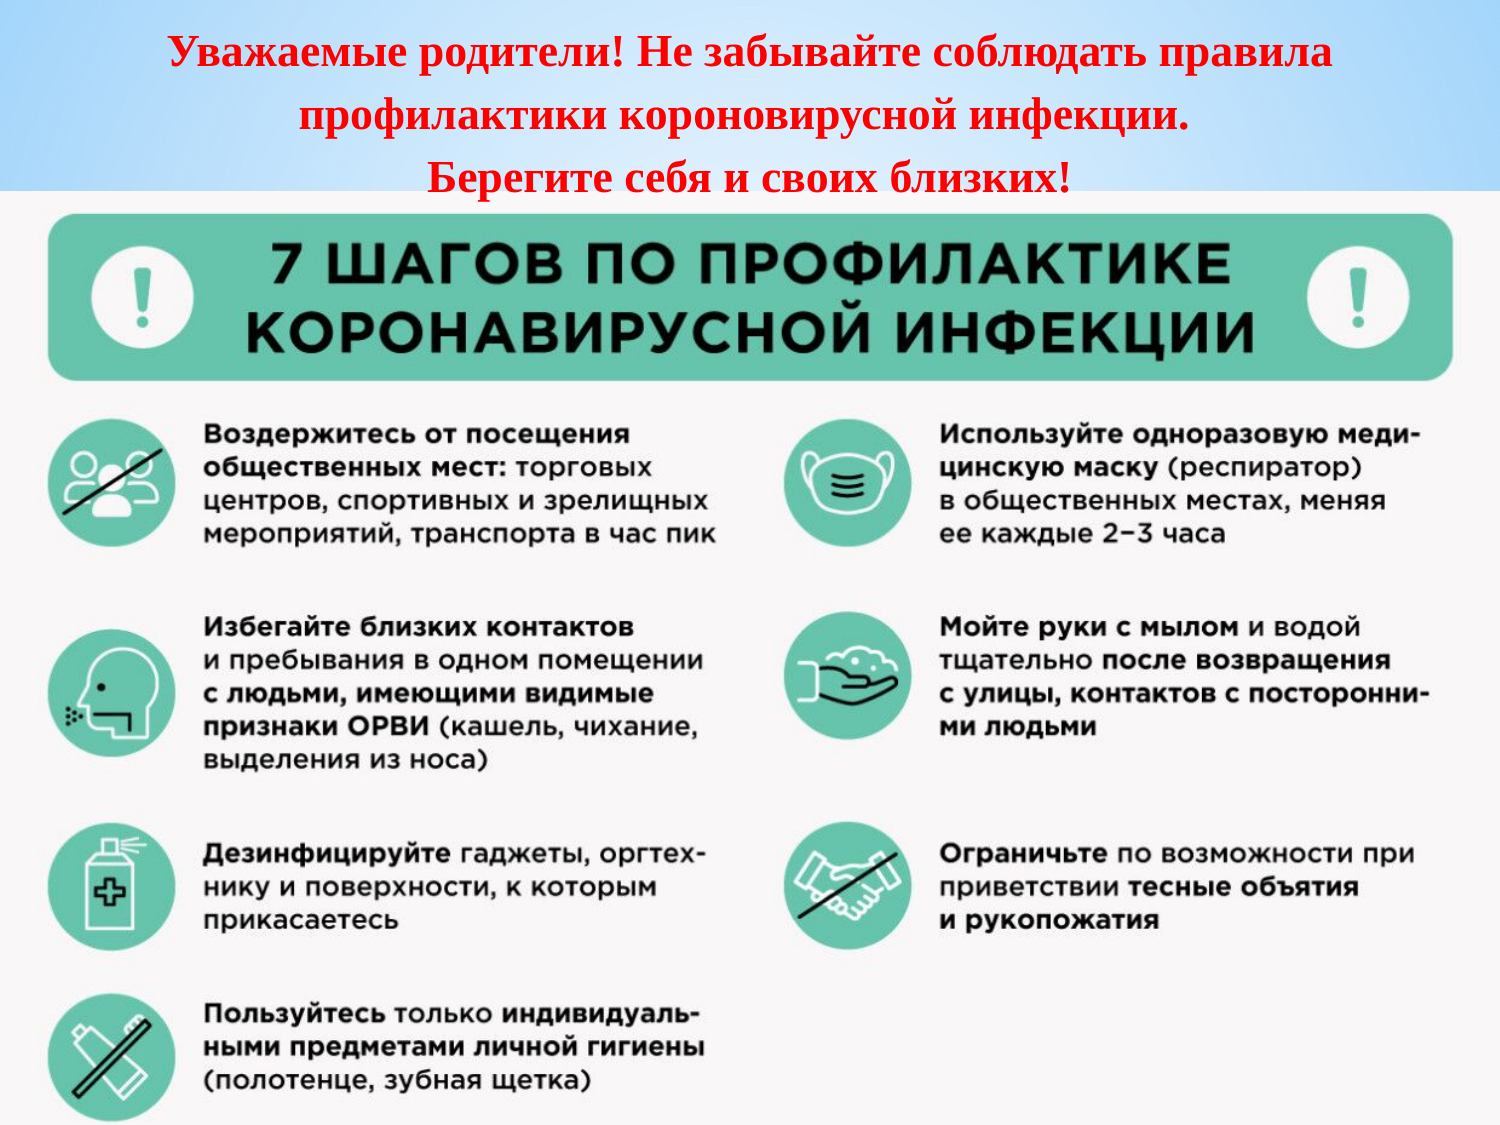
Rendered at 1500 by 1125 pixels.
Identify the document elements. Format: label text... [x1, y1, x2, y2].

picture [0, 191, 1500, 1125]
title Уважаемые родители! Не забывайте соблюдать правила профилактики короновирусной инфекции. Берегите себя и своих близких! [0, 4, 1500, 191]
